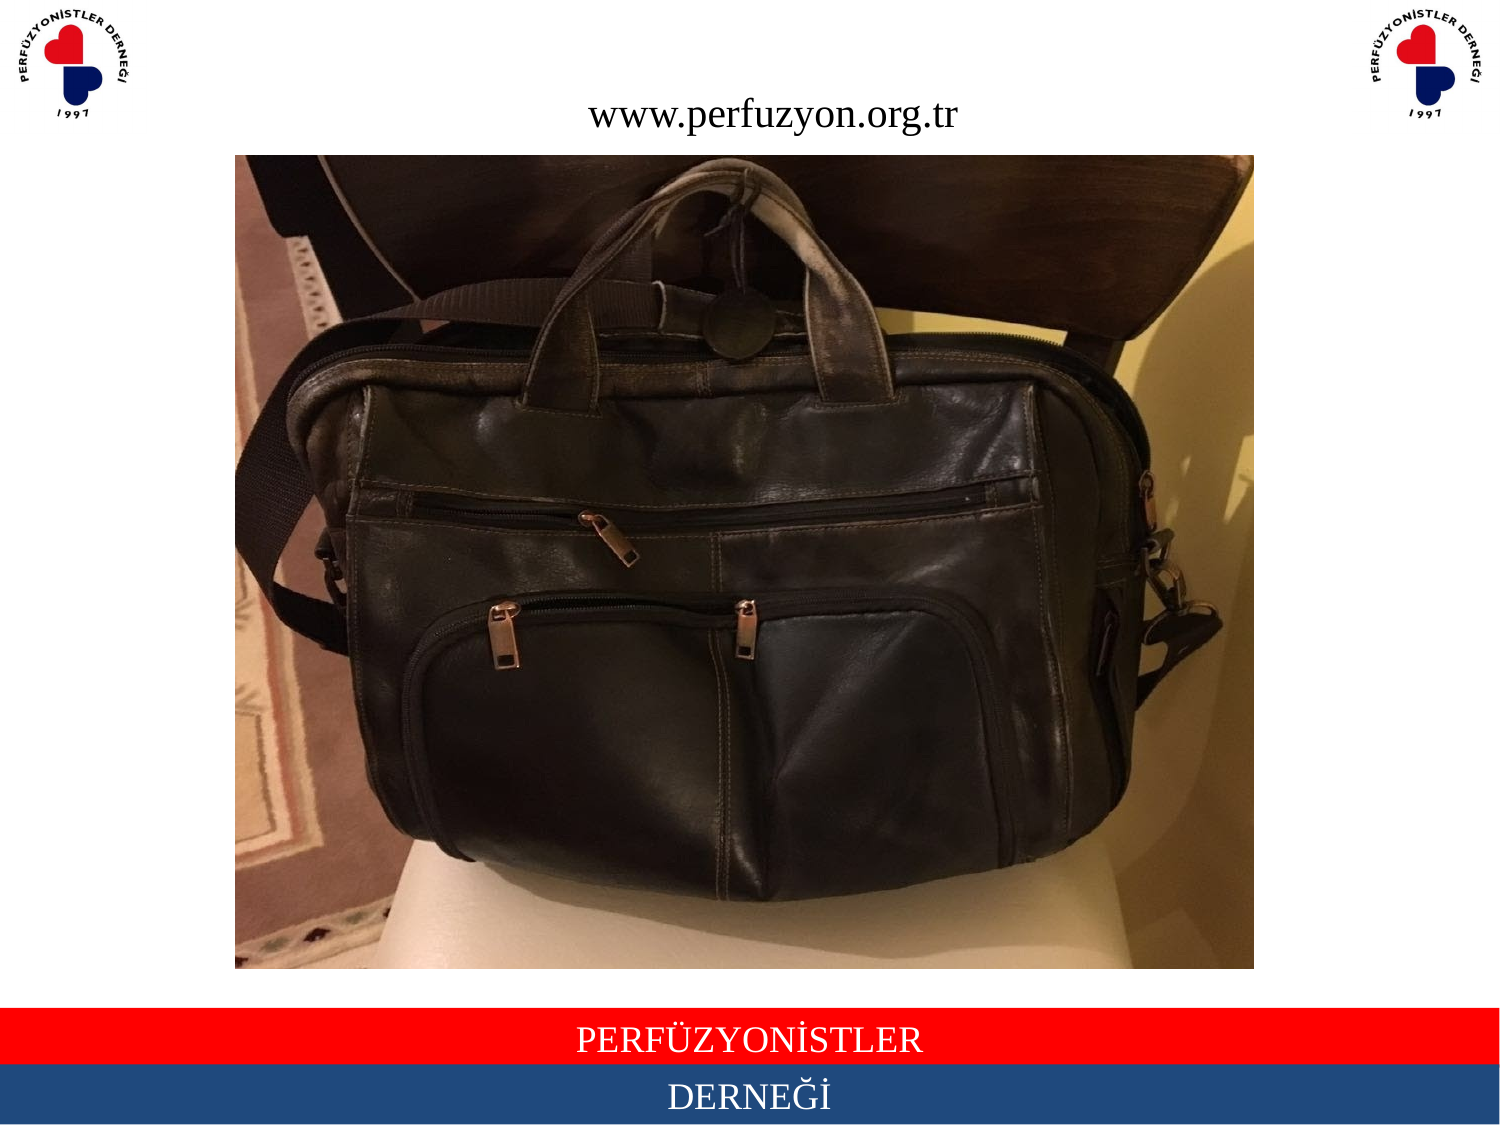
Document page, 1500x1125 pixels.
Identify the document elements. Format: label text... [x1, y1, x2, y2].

text_box www.perfuzyon.org.tr [194, 78, 1352, 144]
text_box PERFÜZYONİSTLER [0, 1007, 1500, 1064]
picture [235, 155, 1254, 970]
picture [1352, 0, 1500, 134]
picture [0, 0, 148, 134]
text_box DERNEĞİ [0, 1064, 1500, 1125]
